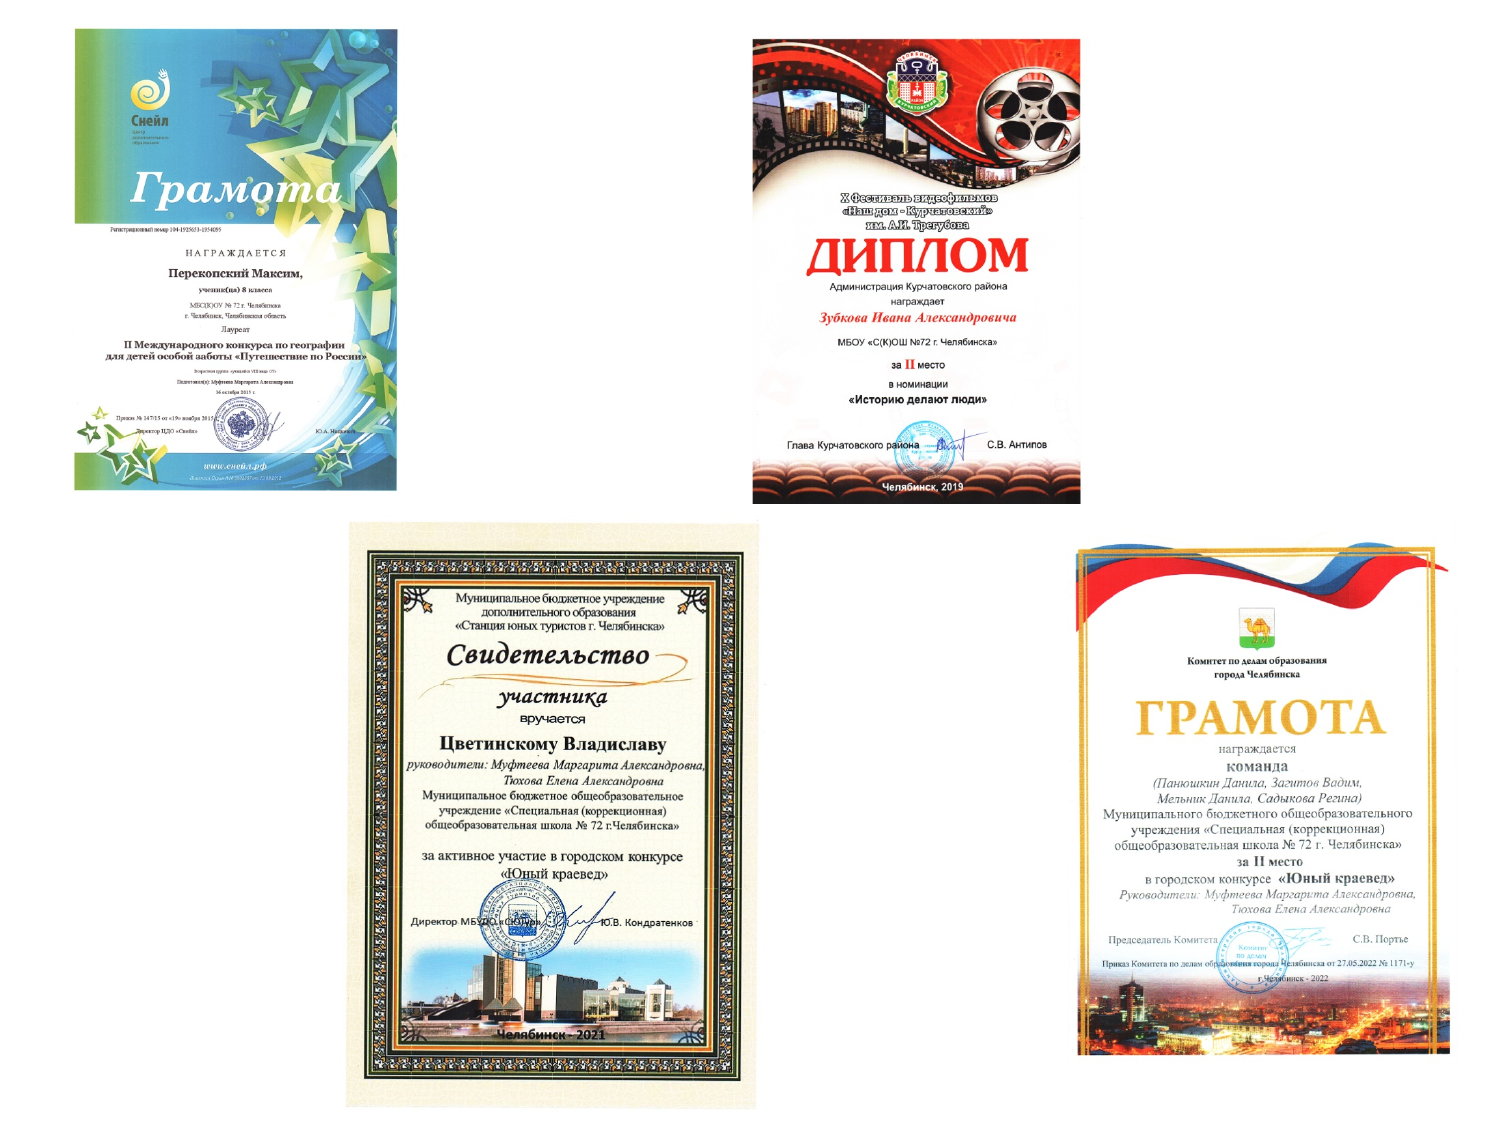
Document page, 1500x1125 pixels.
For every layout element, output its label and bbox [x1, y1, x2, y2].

picture [1066, 515, 1466, 1064]
picture [339, 515, 774, 1112]
list [749, 34, 1092, 505]
list [70, 23, 412, 493]
